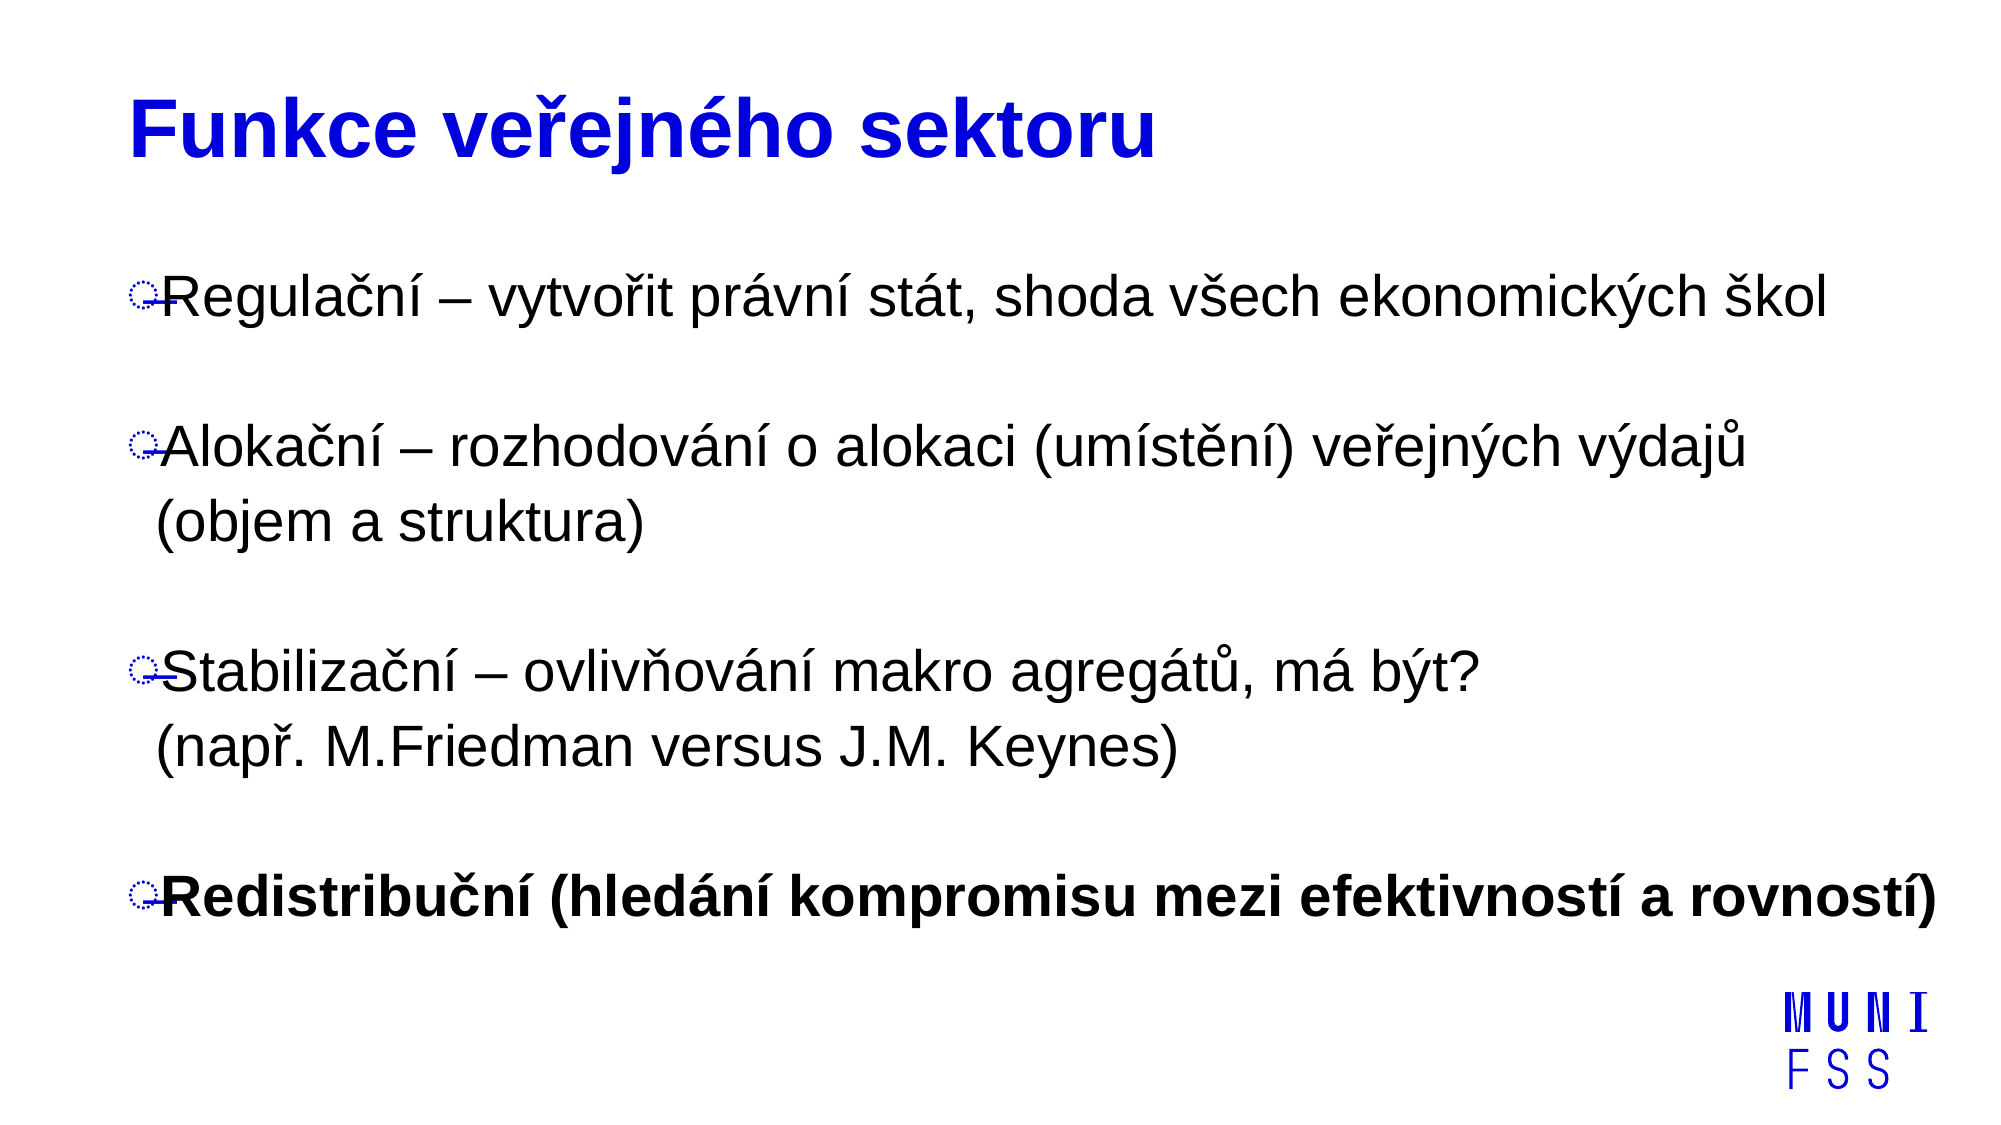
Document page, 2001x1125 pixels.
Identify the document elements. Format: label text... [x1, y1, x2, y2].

list Regulační – vytvořit právní stát, shoda všech ekonomických škol Alokační – rozhodování o alokaci (umístění) veřejných výdajů (objem a struktura) Stabilizační – ovlivňování makro agregátů, má být? (např. M.Friedman versus J.M. Keynes) Redistribuční (hledání kompromisu mezi efektivností a rovností) [114, 252, 1944, 1056]
title Funkce veřejného sektoru [128, 90, 1478, 252]
